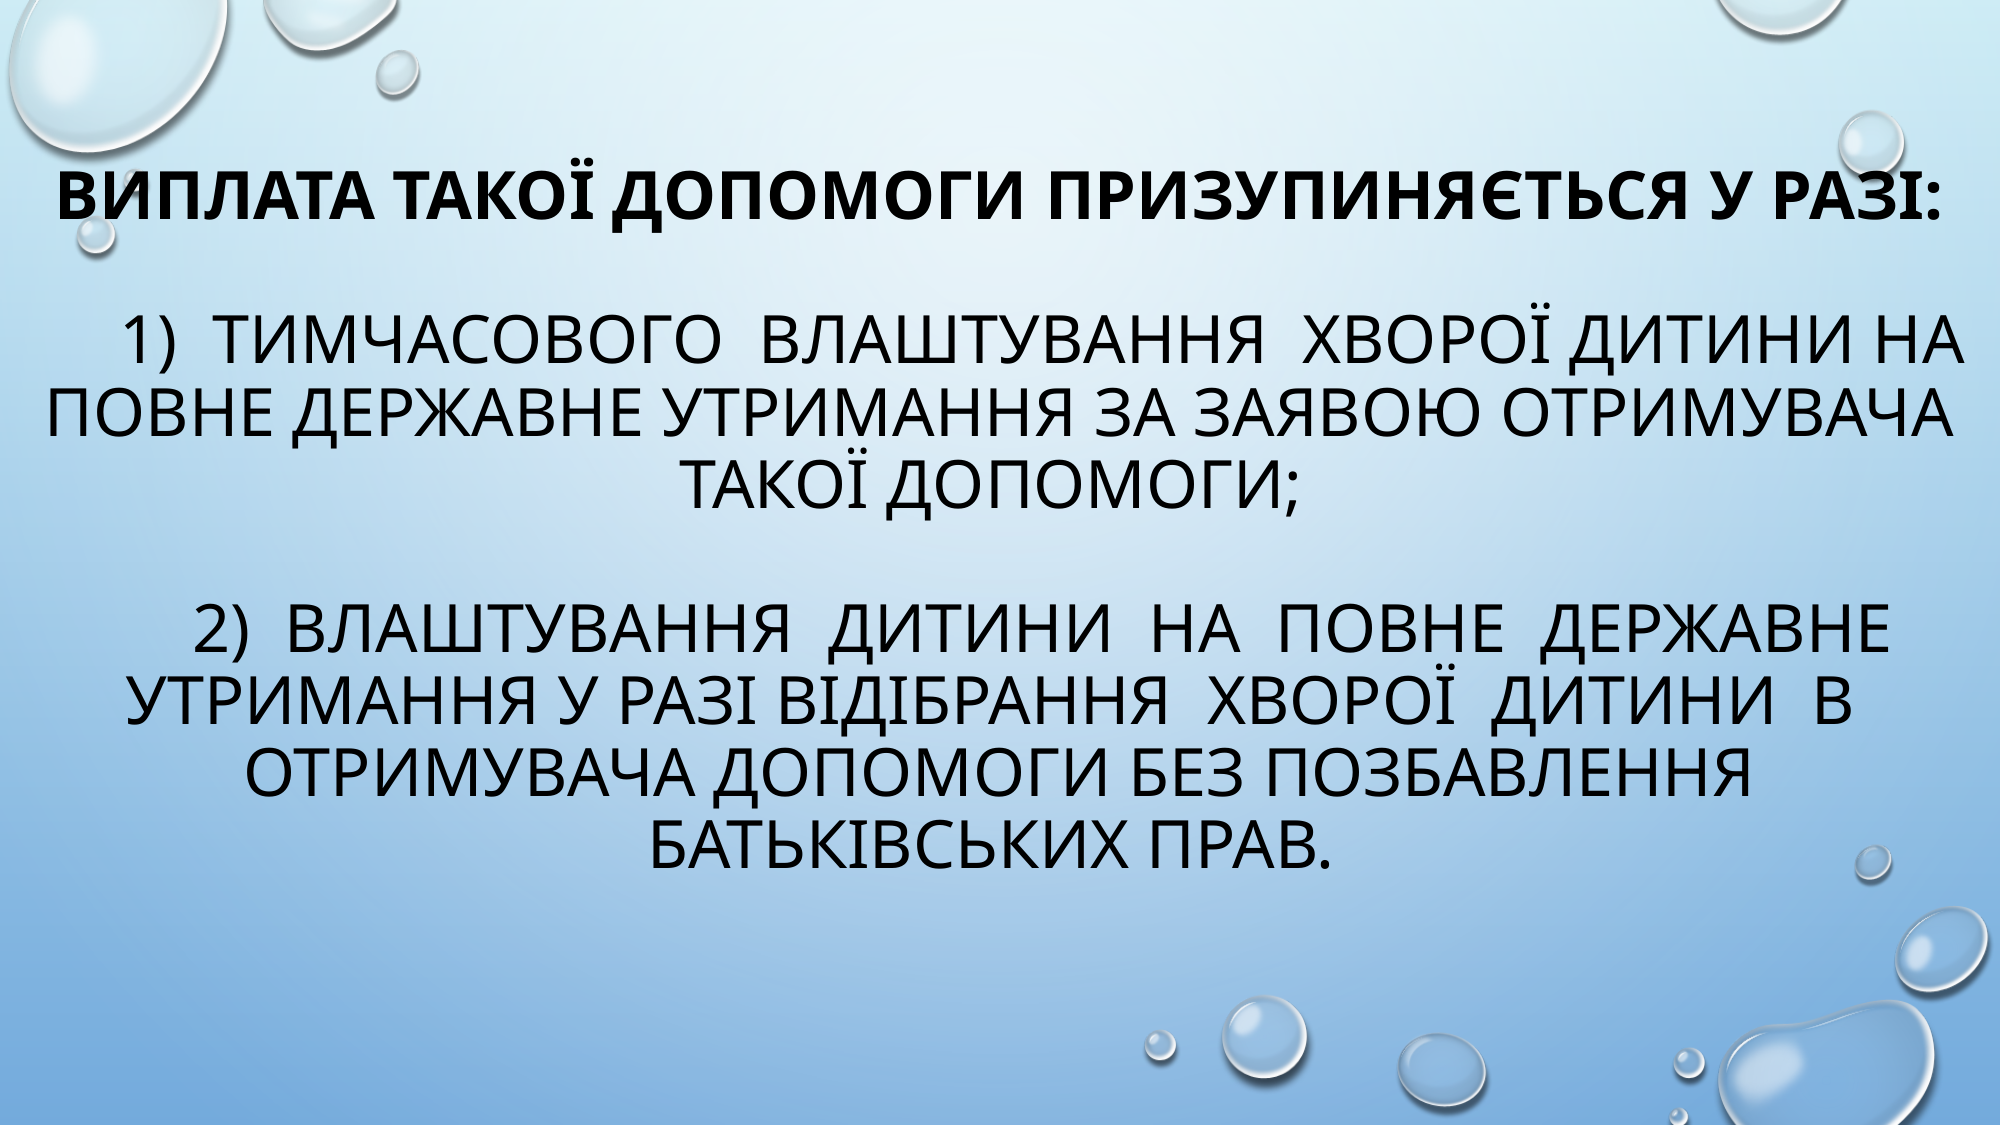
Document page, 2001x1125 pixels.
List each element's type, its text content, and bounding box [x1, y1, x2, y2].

title Виплата такої допомоги призупиняється у разі: 1) тимчасового влаштування хворої дитини на повне державне утримання за заявою отримувача такої допомоги; 2) влаштування дитини на повне державне утримання у разі відібрання хворої дитини в отримувача допомоги без позбавлення батьківських прав. [0, 0, 2000, 1125]
